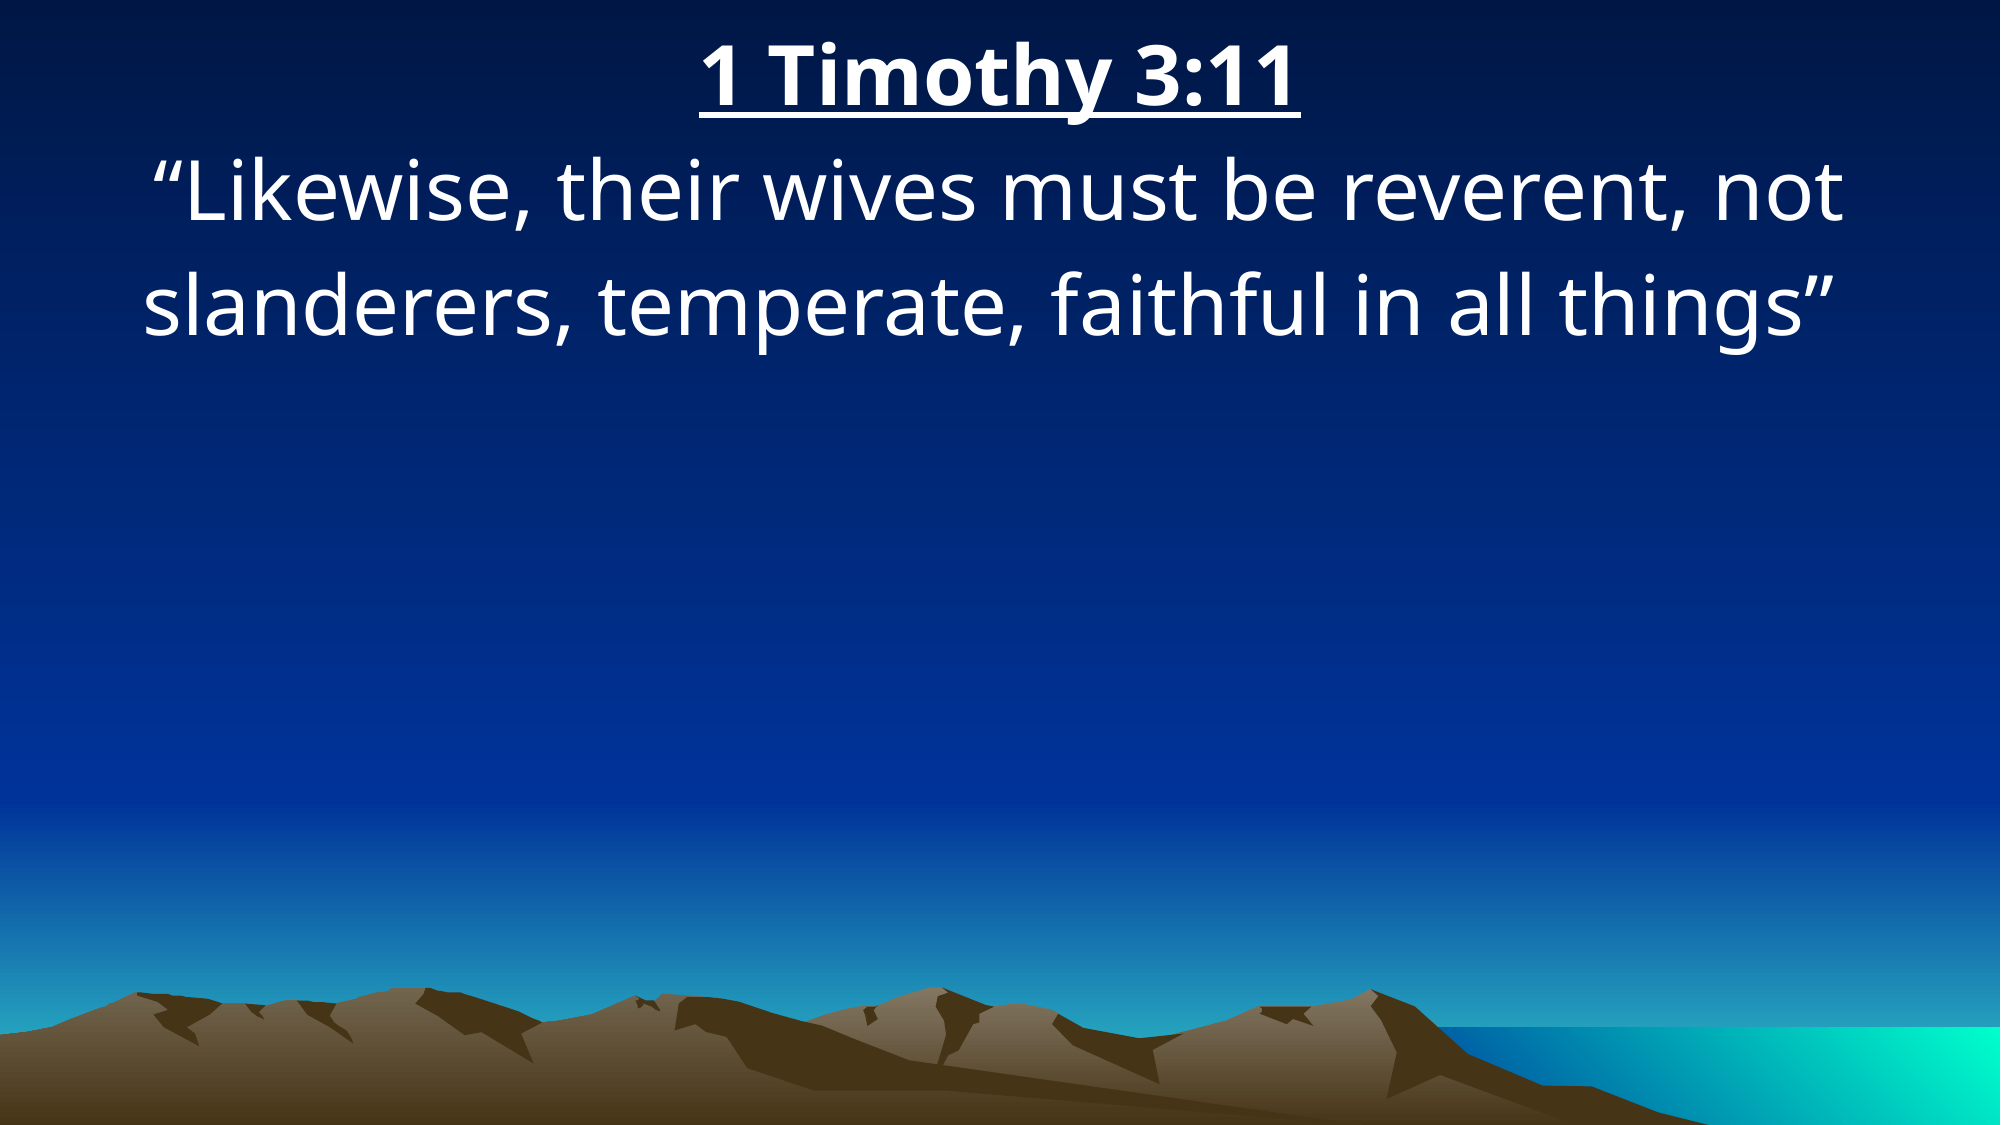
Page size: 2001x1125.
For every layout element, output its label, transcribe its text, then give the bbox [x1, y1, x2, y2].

text_box 1 Timothy 3:11 “Likewise, their wives must be reverent, not slanderers, temperate, faithful in all things” [0, 0, 2000, 825]
